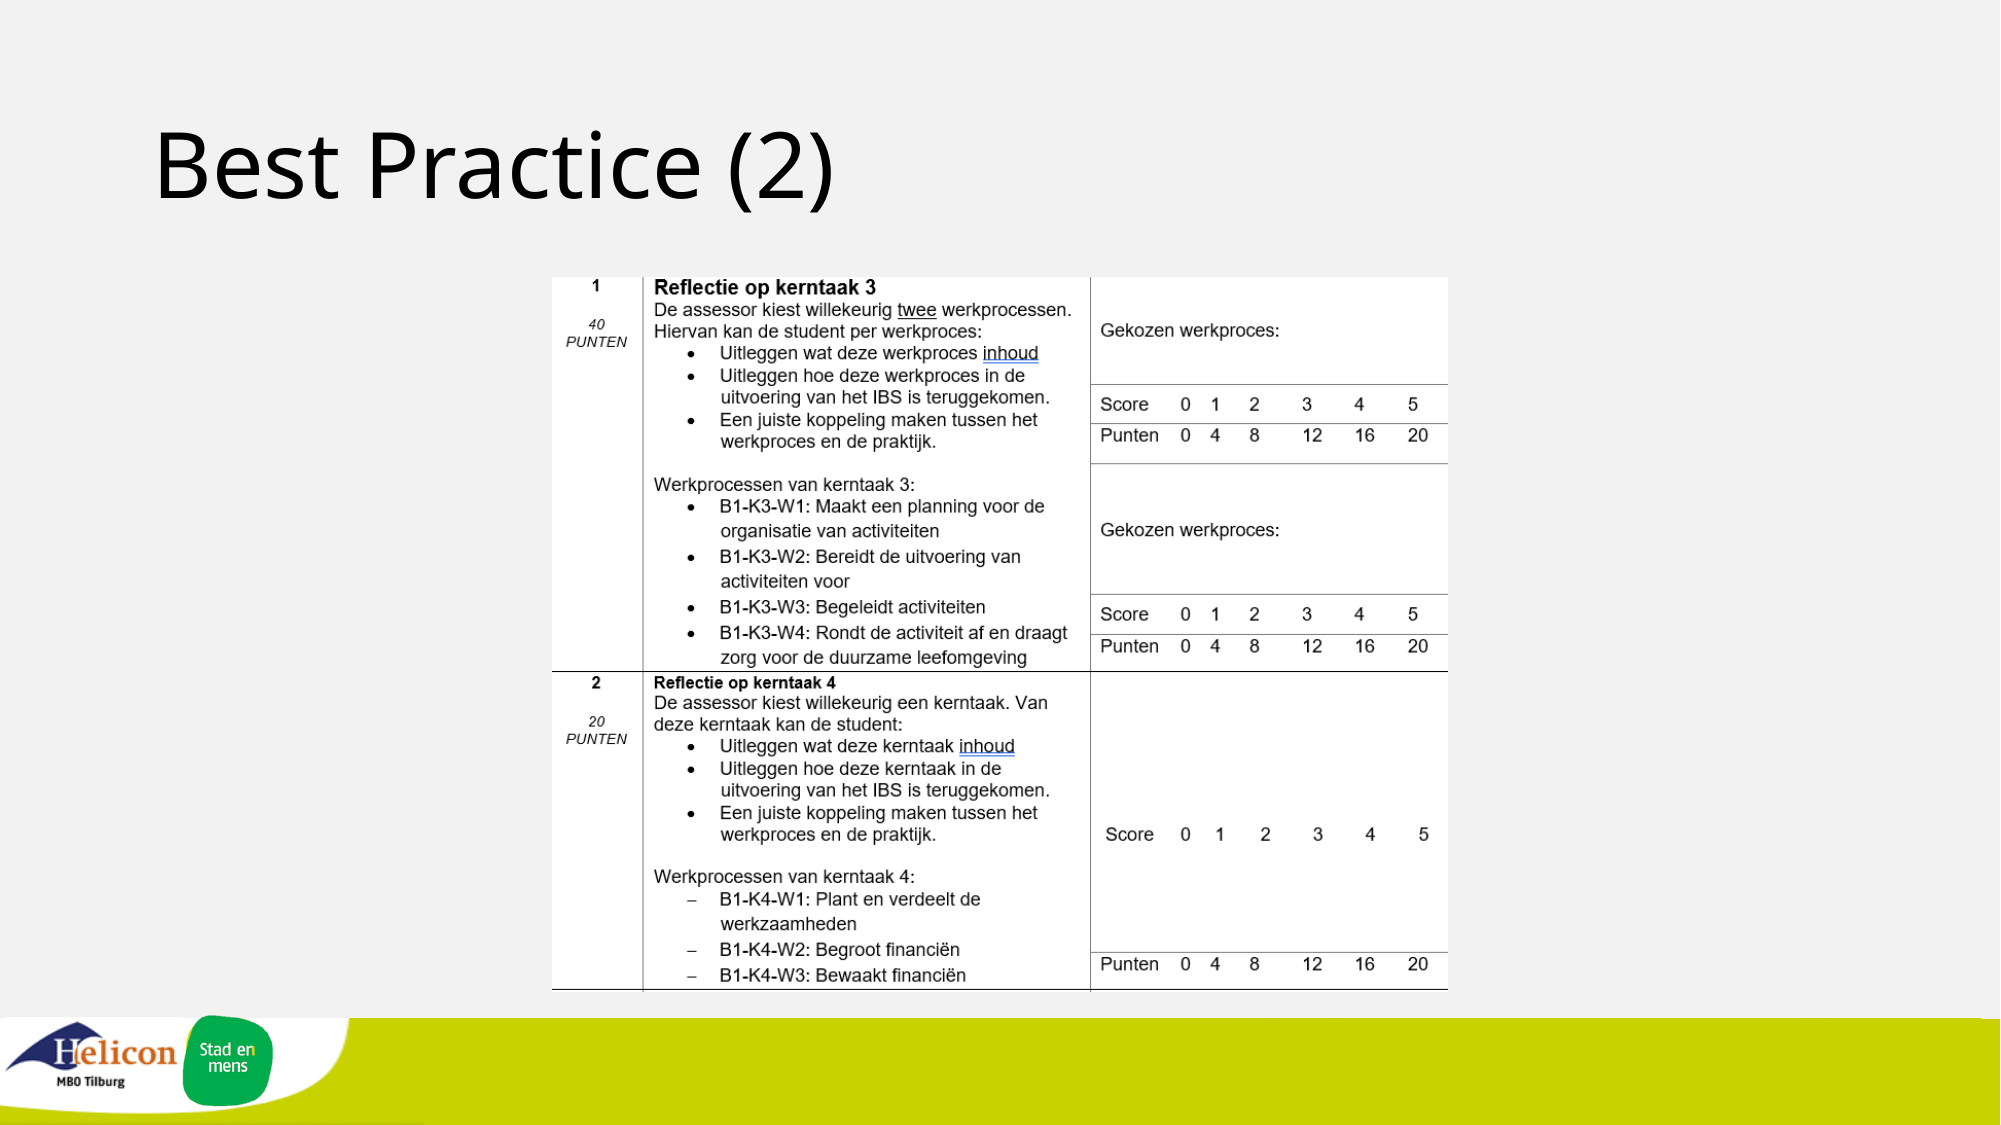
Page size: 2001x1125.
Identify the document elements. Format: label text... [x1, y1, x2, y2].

title Best Practice (2) [137, 59, 1863, 278]
picture [552, 277, 1448, 992]
picture [0, 1013, 424, 1125]
